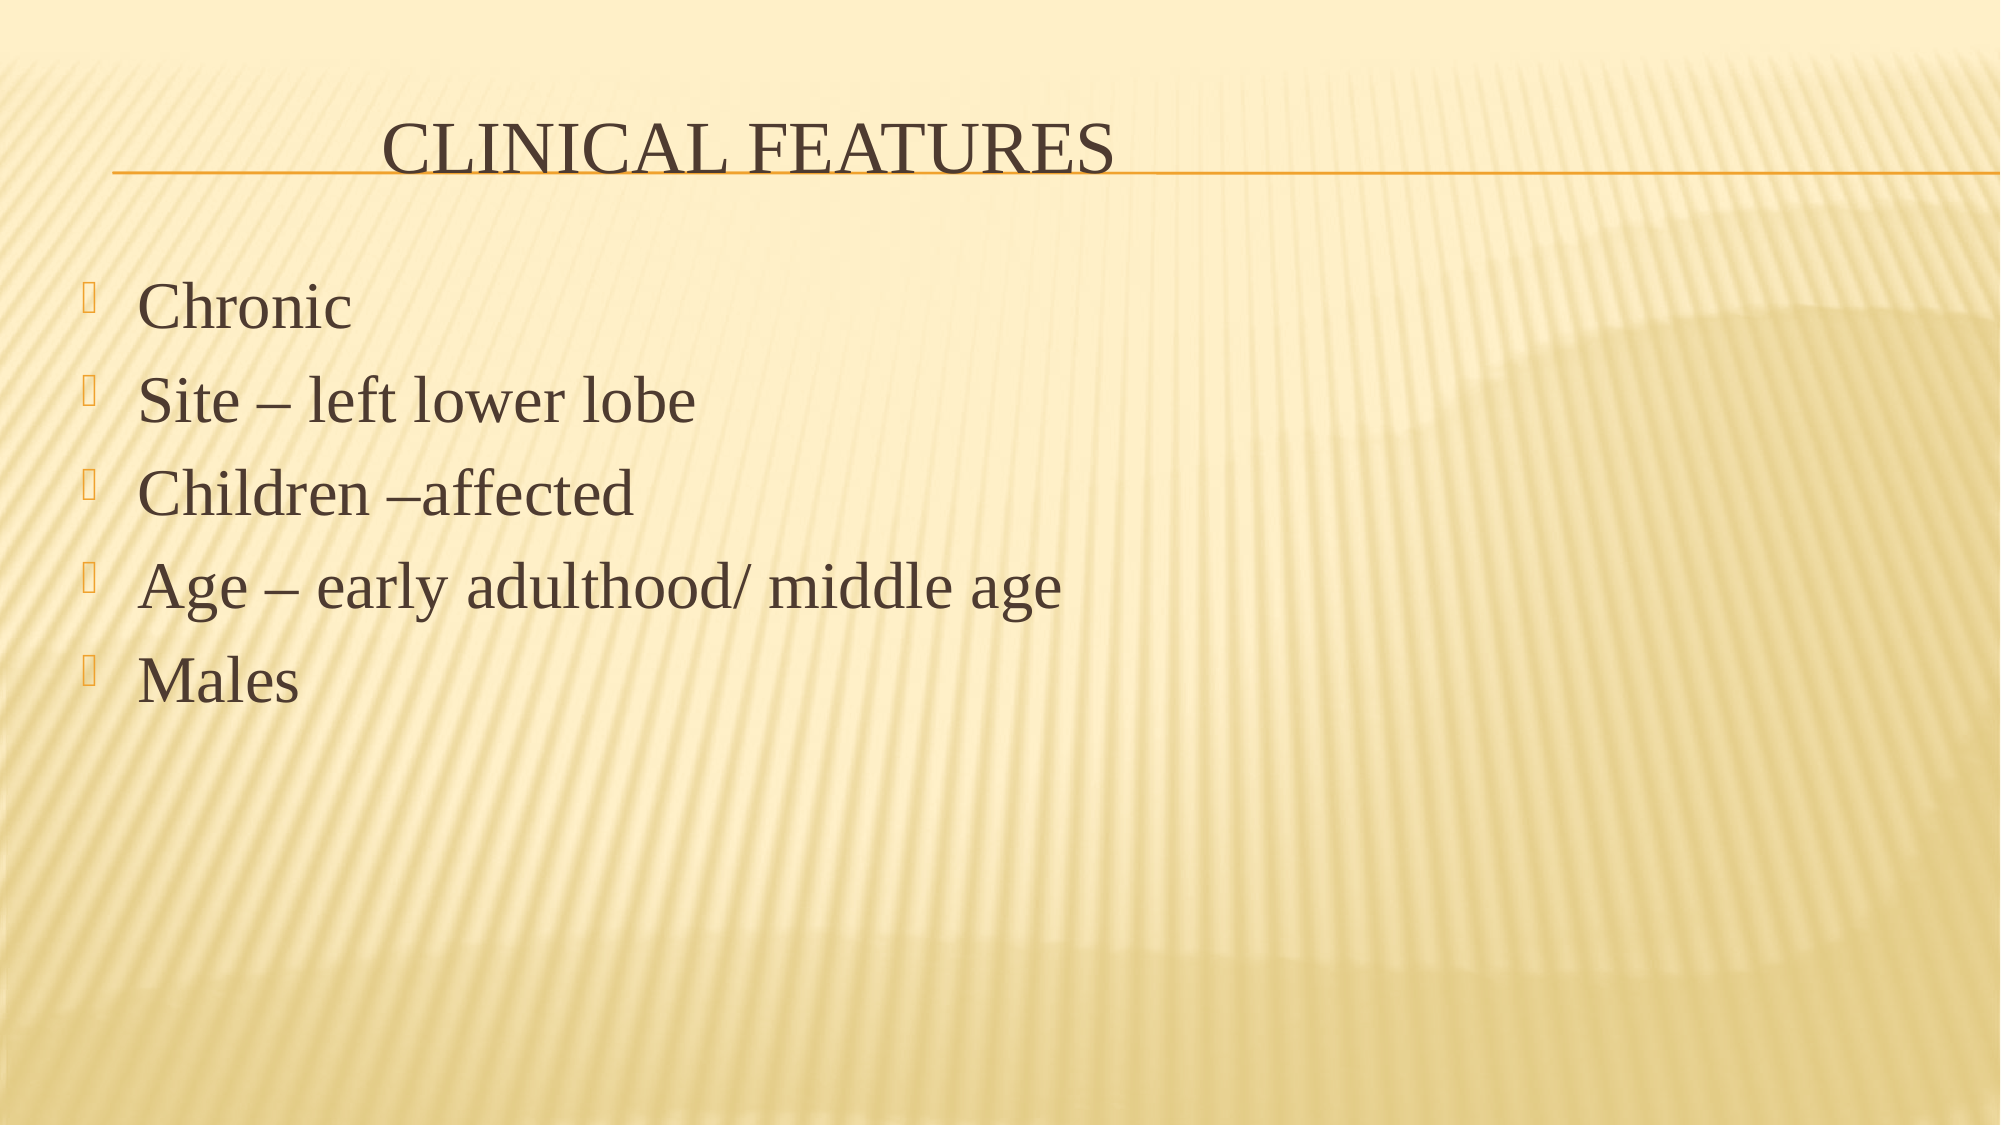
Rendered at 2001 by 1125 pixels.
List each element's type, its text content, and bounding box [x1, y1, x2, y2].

list Chronic Site – left lower lobe Children –affected Age – early adulthood/ middle age Males [66, 254, 1967, 998]
title Clinical features [66, 75, 1967, 213]
